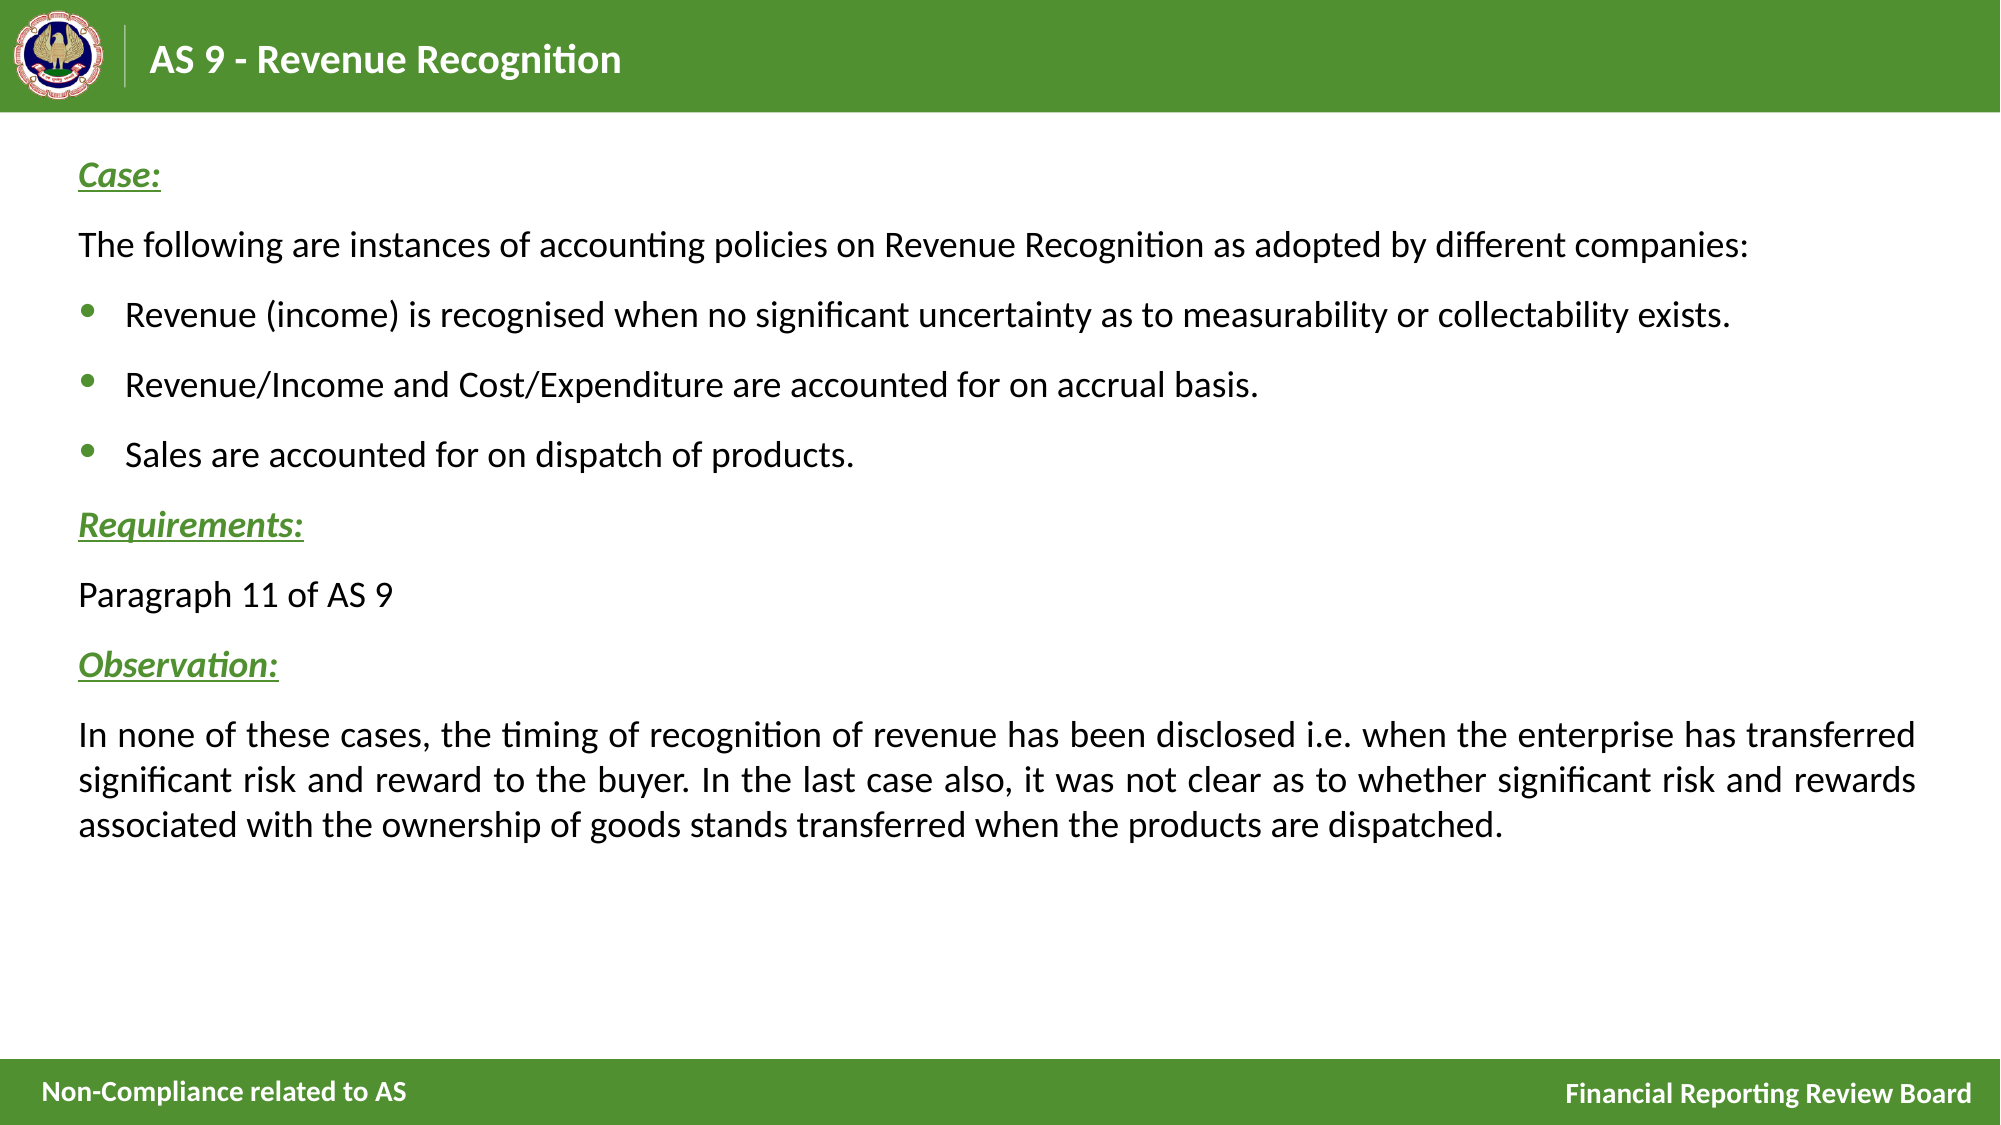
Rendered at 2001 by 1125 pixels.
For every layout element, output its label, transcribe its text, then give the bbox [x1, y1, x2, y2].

list Case: The following are instances of accounting policies on Revenue Recognition as adopted by different companies: Revenue (income) is recognised when no significant uncertainty as to measurability or collectability exists. Revenue/Income and Cost/Expenditure are accounted for on accrual basis. Sales are accounted for on dispatch of products. Requirements: Paragraph 11 of AS 9 Observation: In none of these cases, the timing of recognition of revenue has been disclosed i.e. when the enterprise has transferred significant risk and reward to the buyer. In the last case also, it was not clear as to whether significant risk and rewards associated with the ownership of goods stands transferred when the products are dispatched. [63, 149, 1934, 1012]
picture [12, 9, 104, 100]
text_box Non-Compliance related to AS [26, 1065, 942, 1125]
title AS 9 - Revenue Recognition [138, 12, 1610, 100]
